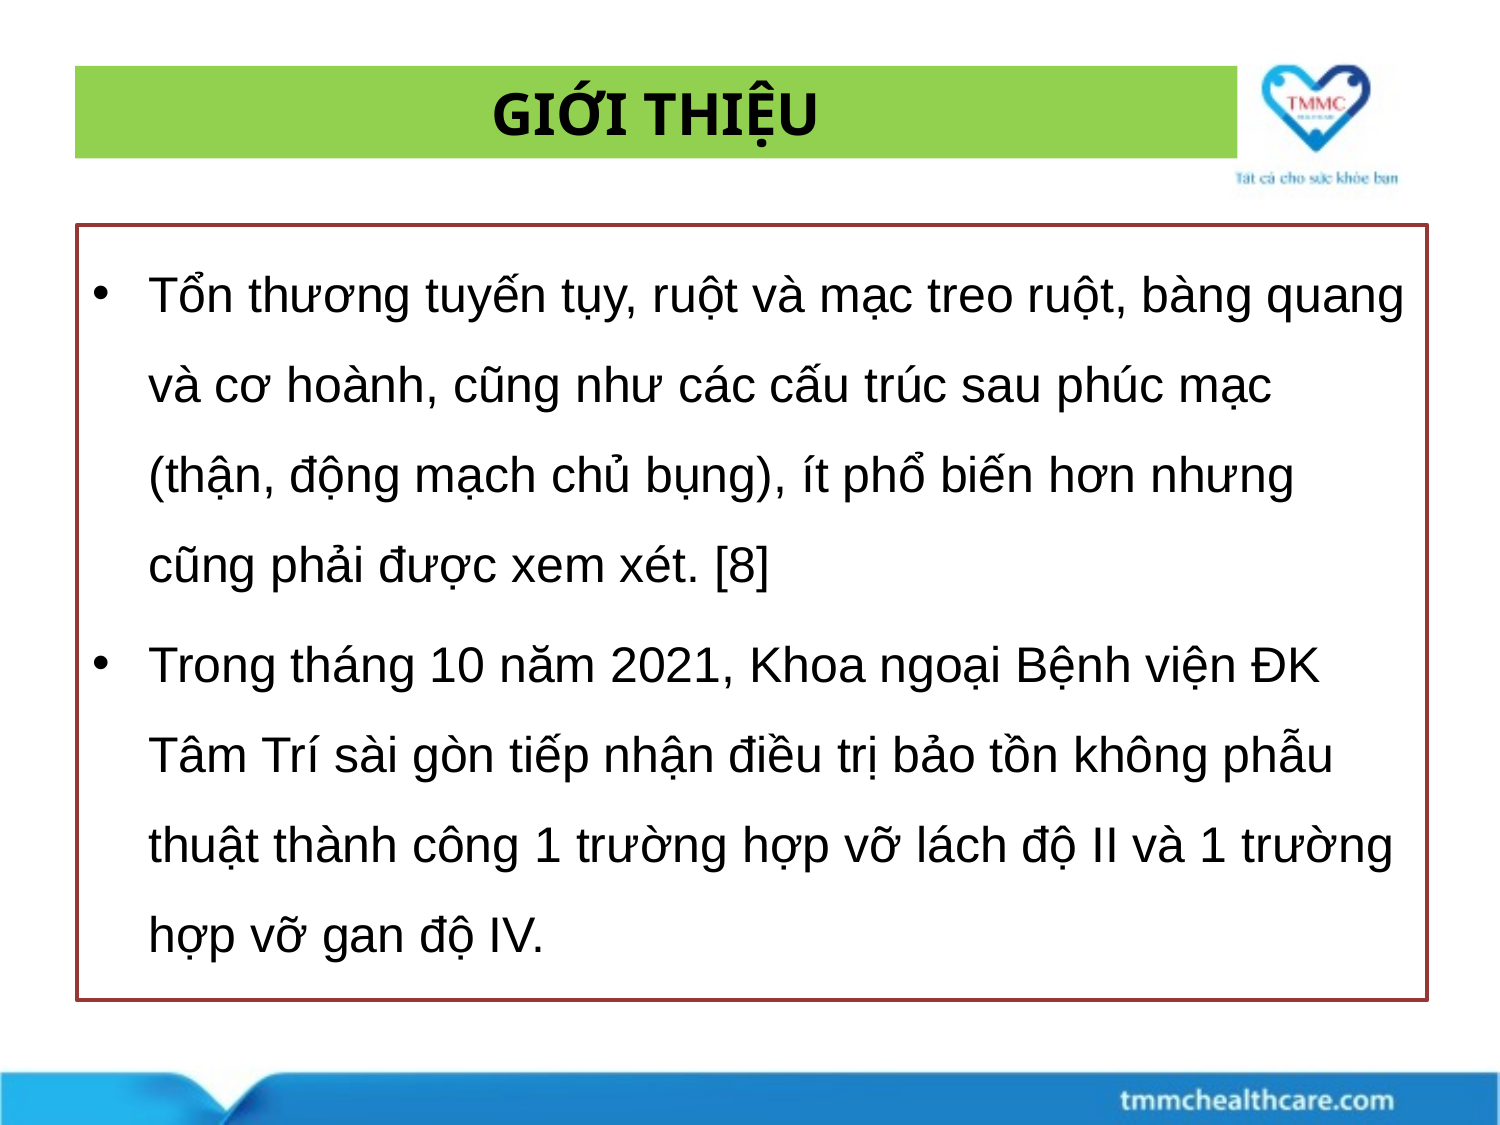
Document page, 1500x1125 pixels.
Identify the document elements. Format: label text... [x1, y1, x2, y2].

list Tổn thương tuyến tụy, ruột và mạc treo ruột, bàng quang và cơ hoành, cũng như các cấu trúc sau phúc mạc (thận, động mạch chủ bụng), ít phổ biến hơn nhưng cũng phải được xem xét. [8] Trong tháng 10 năm 2021, Khoa ngoại Bệnh viện ĐK Tâm Trí sài gòn tiếp nhận điều trị bảo tồn không phẫu thuật thành công 1 trường hợp vỡ lách độ II và 1 trường hợp vỡ gan độ IV. [77, 224, 1427, 1000]
title GIỚI THIỆU [75, 65, 1238, 159]
picture [0, 0, 1500, 1125]
